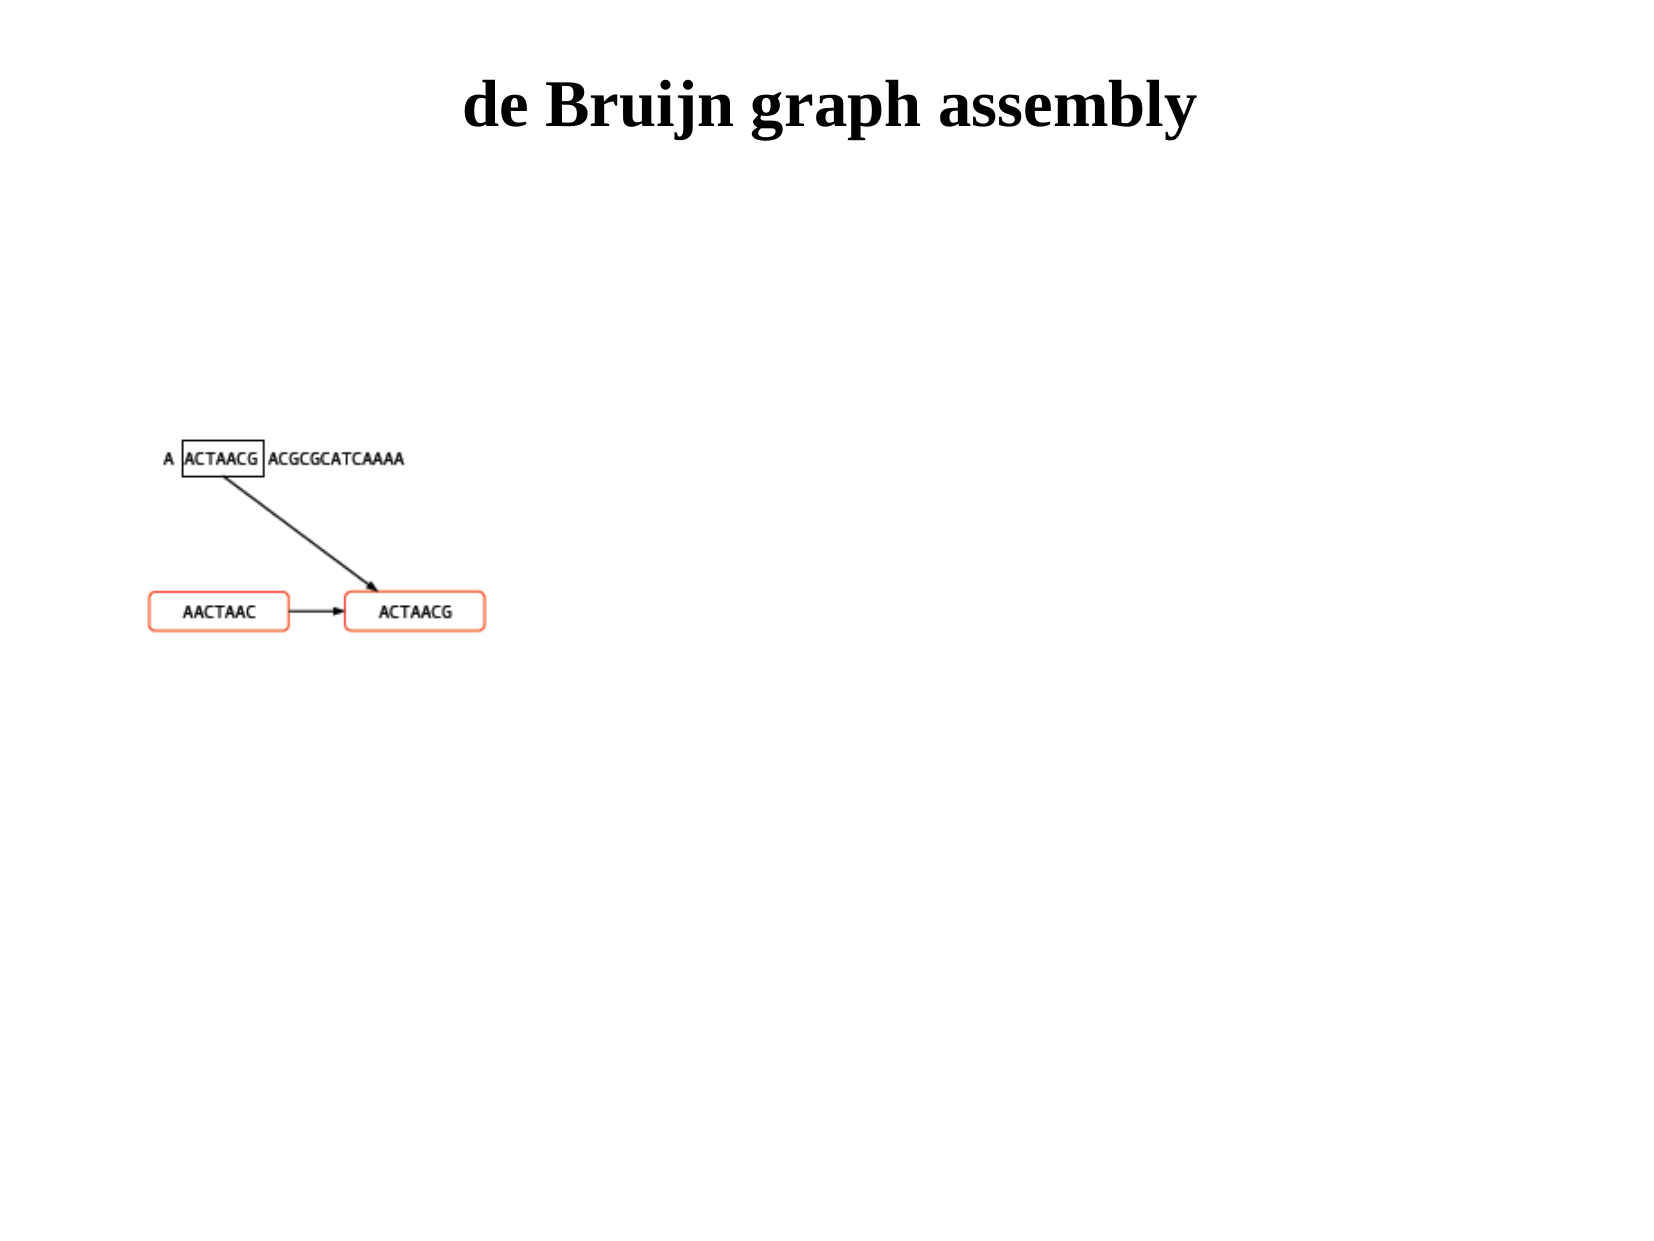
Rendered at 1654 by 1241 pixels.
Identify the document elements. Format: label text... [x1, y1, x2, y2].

picture [0, 413, 559, 697]
text_box de Bruijn graph assembly [124, 0, 1536, 208]
